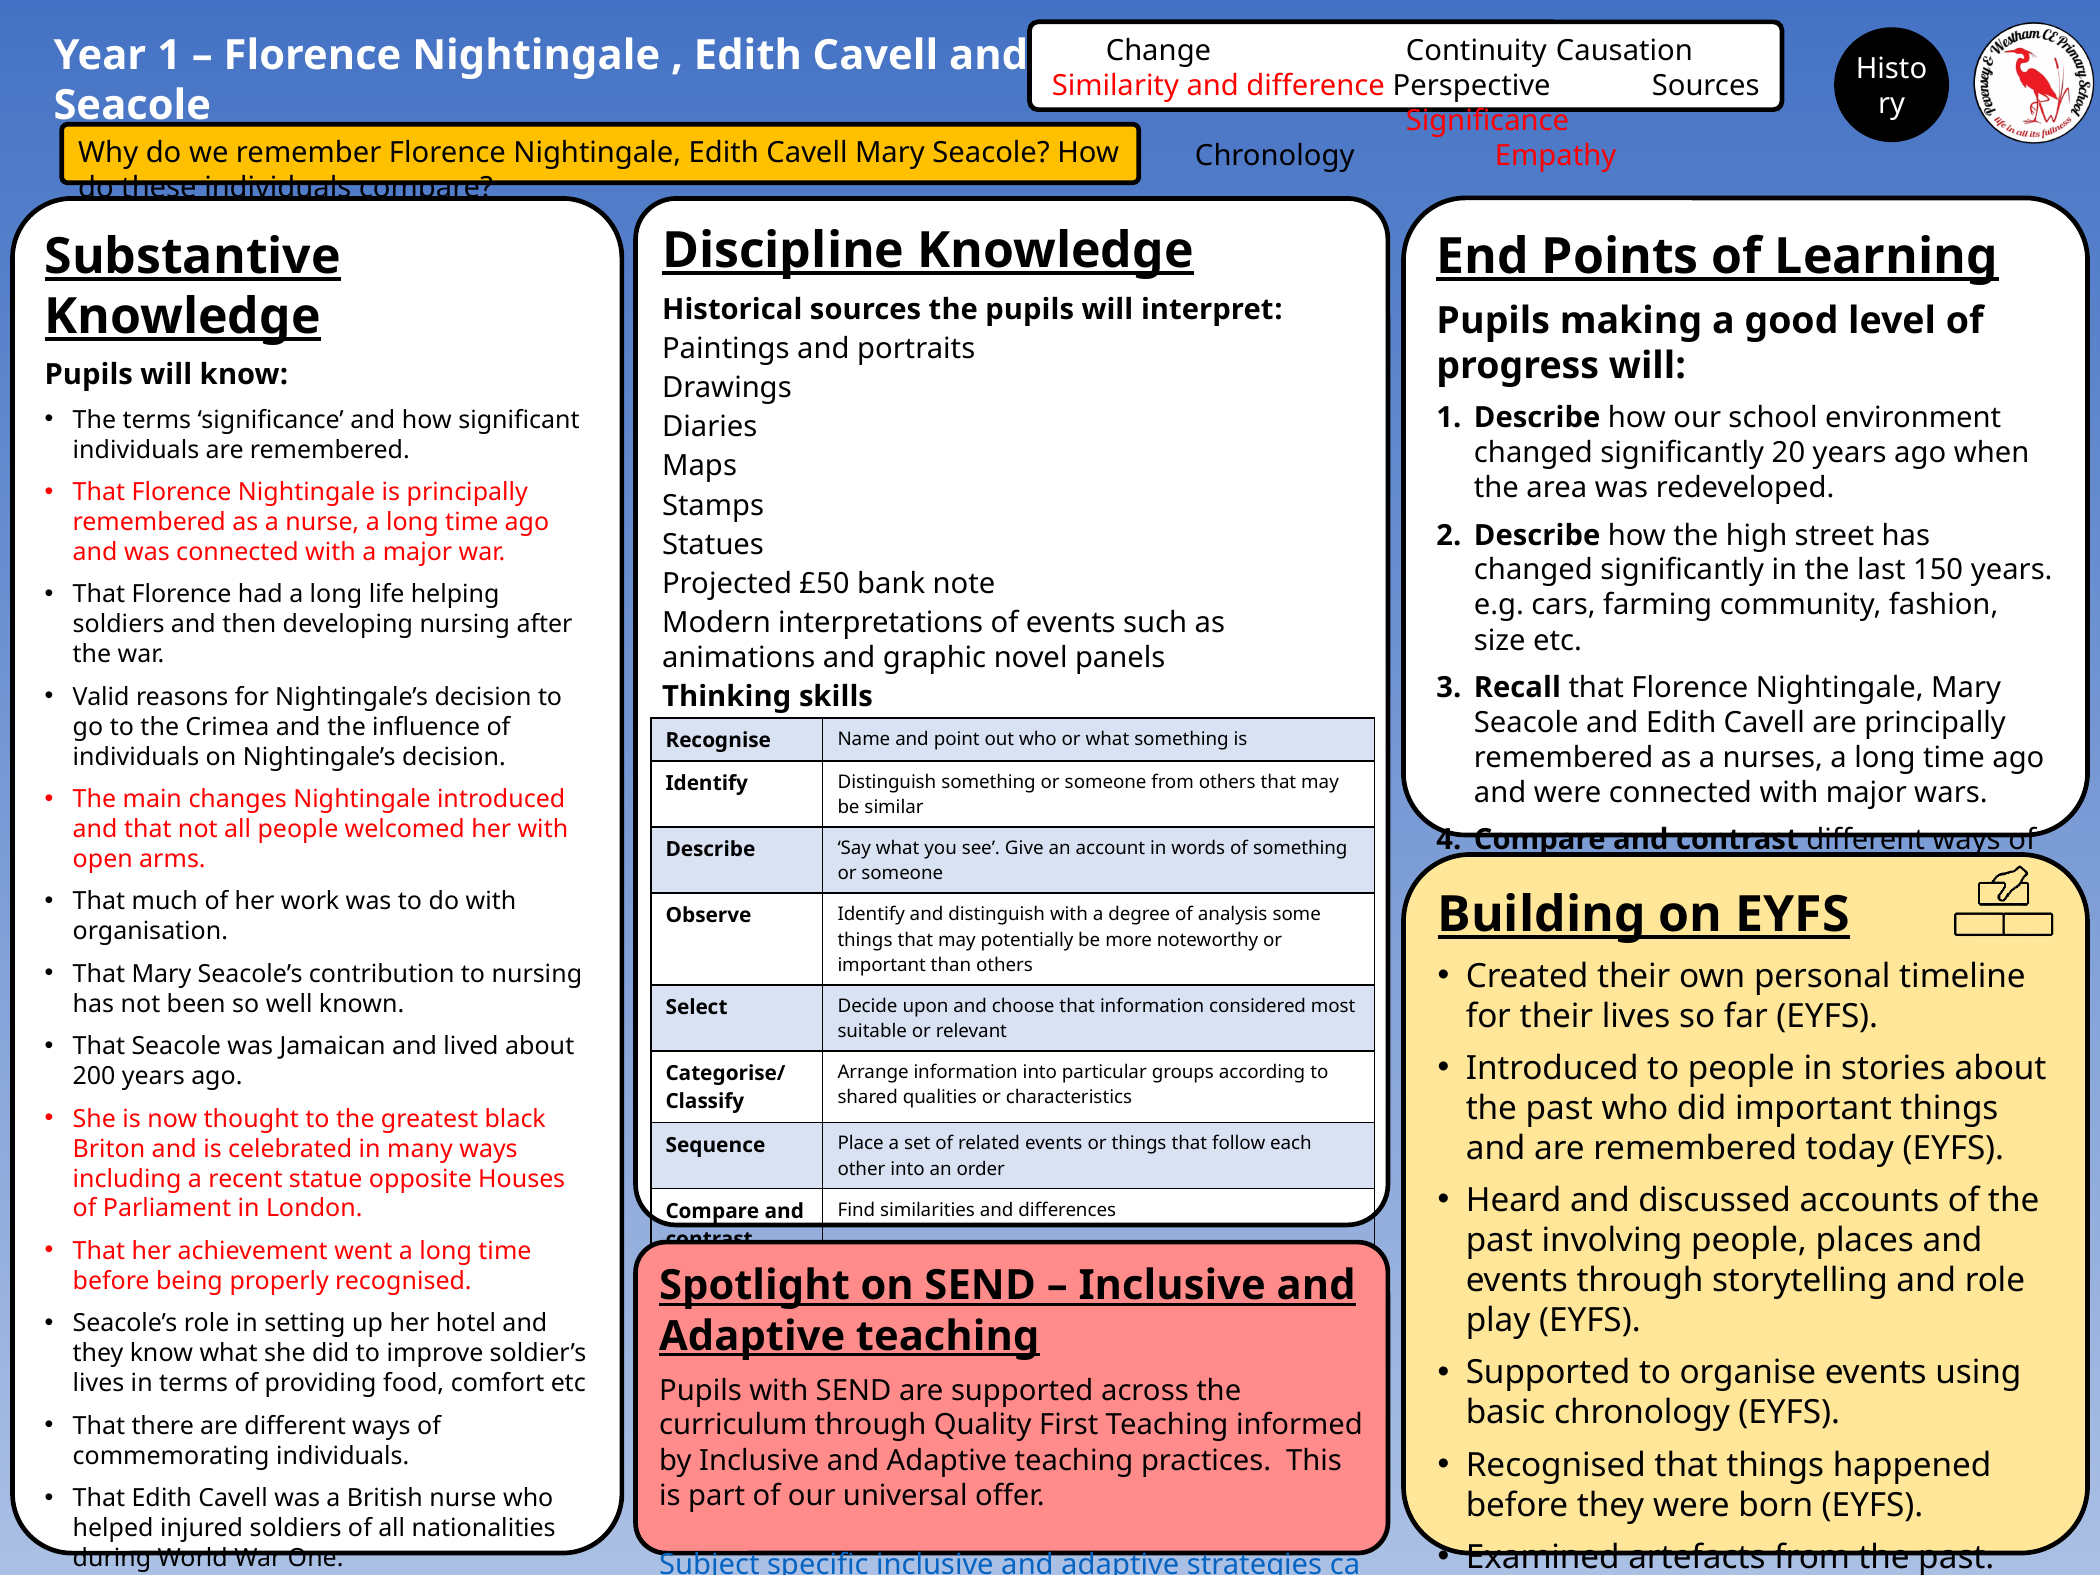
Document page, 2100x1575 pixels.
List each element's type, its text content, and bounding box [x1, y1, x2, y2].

text_box Discipline Knowledge Historical sources the pupils will interpret: Paintings and portraits Drawings Diaries Maps Stamps Statues Projected £50 bank note Modern interpretations of events such as animations and graphic novel panels Thinking skills [634, 197, 1390, 1217]
table_cell Sequence [652, 1123, 822, 1188]
table_cell Compare and contrast [652, 1189, 822, 1243]
table_cell Categorise/ Classify [652, 1052, 822, 1122]
text_box Building on EYFS Created their own personal timeline for their lives so far (EYFS). Introduced to people in stories about the past who did important things and are remembered today (EYFS). Heard and discussed accounts of the past involving people, places and events through storytelling and role play (EYFS). Supported to organise events using basic chronology (EYFS). Recognised that things happened before they were born (EYFS). Examined artefacts from the past. (EYFS) [1402, 853, 2089, 1555]
table_cell Arrange information into particular groups according to shared qualities or characteristics [823, 1052, 1374, 1122]
table_cell Select [652, 986, 822, 1050]
table_header Recognise [652, 719, 822, 760]
table_cell Distinguish something or someone from others that may be similar [823, 762, 1374, 826]
table_header Name and point out who or what something is [823, 719, 1374, 760]
text_box Year 1 – Florence Nightingale , Edith Cavell and Mary Seacole [38, 21, 1264, 136]
text_box Why do we remember Florence Nightingale, Edith Cavell Mary Seacole? How do these individuals compare? [60, 123, 1140, 184]
table_cell Find similarities and differences [823, 1189, 1374, 1245]
table_cell Describe [652, 828, 822, 892]
text_box End Points of Learning Pupils making a good level of progress will: Describe how our school environment changed significantly 20 years ago when the area was redeveloped. Describe how the high street has changed significantly in the last 150 years. e.g. cars, farming community, fashion, size etc. Recall that Florence Nightingale, Mary Seacole and Edith Cavell are principally remembered as a nurses, a long time ago and were connected with major wars. Compare and contrast different ways of commemorating individuals. Recognise that the nurses lived ‘beyond living memory’. [1402, 196, 2089, 837]
picture [1953, 864, 2054, 937]
text_box Spotlight on SEND – Inclusive and Adaptive teaching Pupils with SEND are supported across the curriculum through Quality First Teaching informed by Inclusive and Adaptive teaching practices. This is part of our universal offer. Subject specific inclusive and adaptive strategies can be found here. [634, 1241, 1390, 1555]
table_cell Identify and distinguish with a degree of analysis some things that may potentially be more noteworthy or important than others [823, 894, 1374, 984]
table_cell Observe [652, 894, 822, 984]
table_cell Identify [652, 762, 822, 826]
text_box Substantive Knowledge Pupils will know: The terms ‘significance’ and how significant individuals are remembered. That Florence Nightingale is principally remembered as a nurse, a long time ago and was connected with a major war. That Florence had a long life helping soldiers and then developing nursing after the war. Valid reasons for Nightingale’s decision to go to the Crimea and the influence of individuals on Nightingale’s decision. The main changes Nightingale introduced and that not all people welcomed her with open arms. That much of her work was to do with organisation. That Mary Seacole’s contribution to nursing has not been so well known. That Seacole was Jamaican and lived about 200 years ago. She is now thought to the greatest black Briton and is celebrated in many ways including a recent statue opposite Houses of Parliament in London. That her achievement went a long time before being properly recognised. Seacole’s role in setting up her hotel and they know what she did to improve soldier’s lives in terms of providing food, comfort etc That there are different ways of commemorating individuals. That Edith Cavell was a British nurse who helped injured soldiers of all nationalities during World War One. National Curriculum Coverage: The lives of significant individuals in the past who have contributed to national and international achievements. Some should be used to compare aspects of life in different periods. [11, 197, 623, 1555]
text_box Change Continuity Causation Similarity and difference Perspective Sources Significance Chronology Empathy [1028, 20, 1784, 111]
picture [1972, 22, 2096, 146]
text_box History [1834, 27, 1950, 143]
table_cell Place a set of related events or things that follow each other into an order [823, 1123, 1374, 1188]
table_cell Decide upon and choose that information considered most suitable or relevant [823, 986, 1374, 1050]
table_cell ‘Say what you see’. Give an account in words of something or someone [823, 828, 1374, 892]
